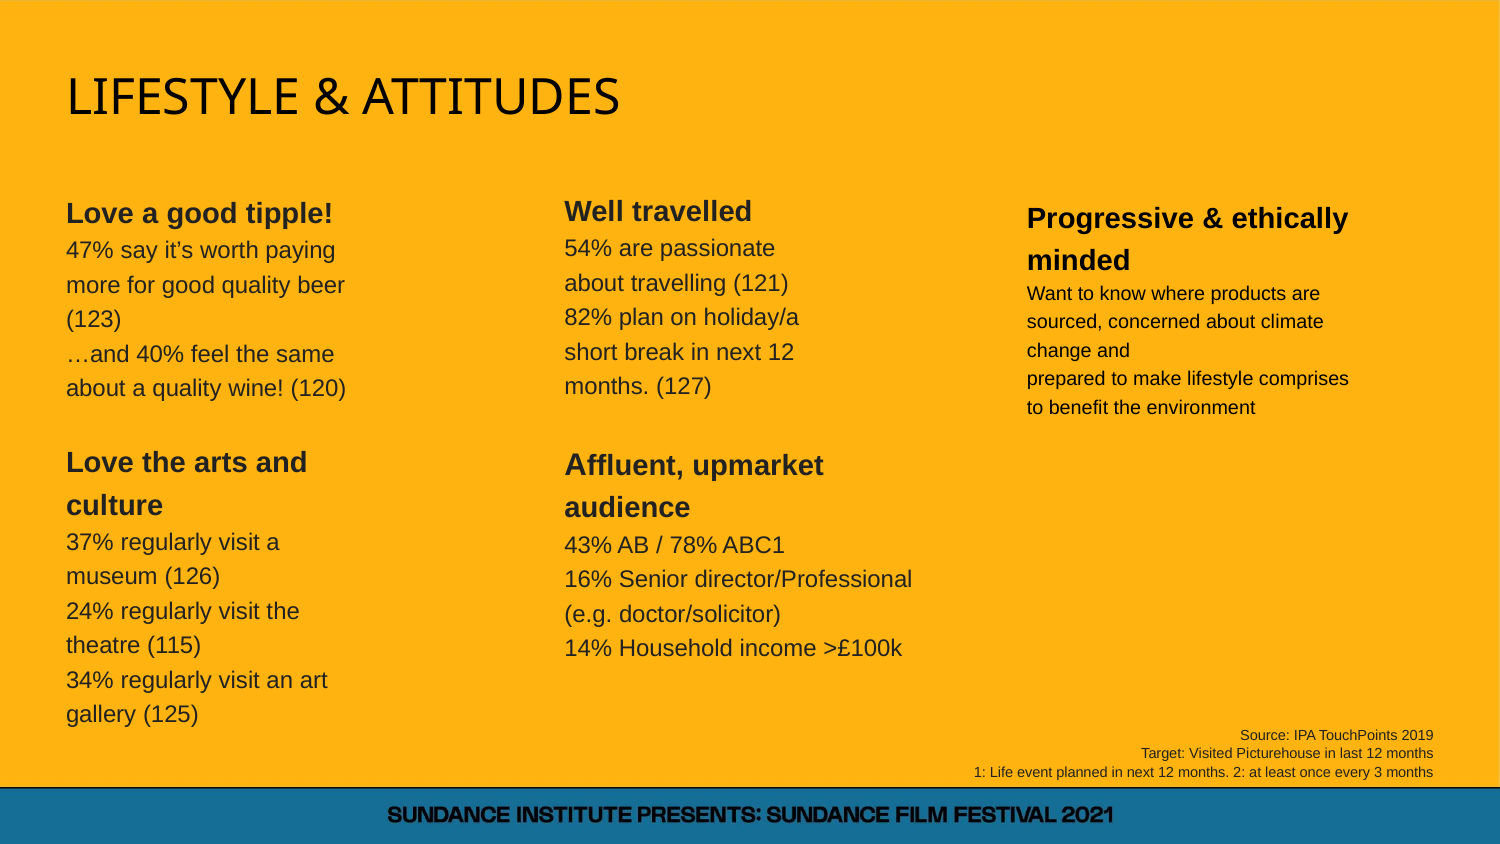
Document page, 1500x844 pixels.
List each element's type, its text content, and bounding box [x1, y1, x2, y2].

text_box Affluent, upmarket audience 43% AB / 78% ABC1 16% Senior director/Professional (e.g. doctor/solicitor) 14% Household income >£100k [549, 421, 947, 677]
text_box Love a good tipple! 47% say it’s worth paying more for good quality beer (123) …and 40% feel the same about a quality wine! (120) [51, 172, 397, 638]
text_box Well travelled 54% are passionate about travelling (121) 82% plan on holiday/a short break in next 12 months. (127) [549, 176, 835, 421]
text_box Source: IPA TouchPoints 2019 Target: Visited Picturehouse in last 12 months 1: Life event planned in next 12 months. 2: at least once every 3 months [51, 742, 1449, 778]
picture [0, 0, 1500, 844]
text_box Progressive & ethically minded Want to know where products are sourced, concerned about climate change and prepared to make lifestyle comprises to benefit the environment [1011, 176, 1376, 642]
text_box LIFESTYLE & ATTITUDES [51, 61, 1449, 167]
text_box Love the arts and culture 37% regularly visit a museum (126) 24% regularly visit the theatre (115) 34% regularly visit an art gallery (125) [51, 421, 378, 743]
